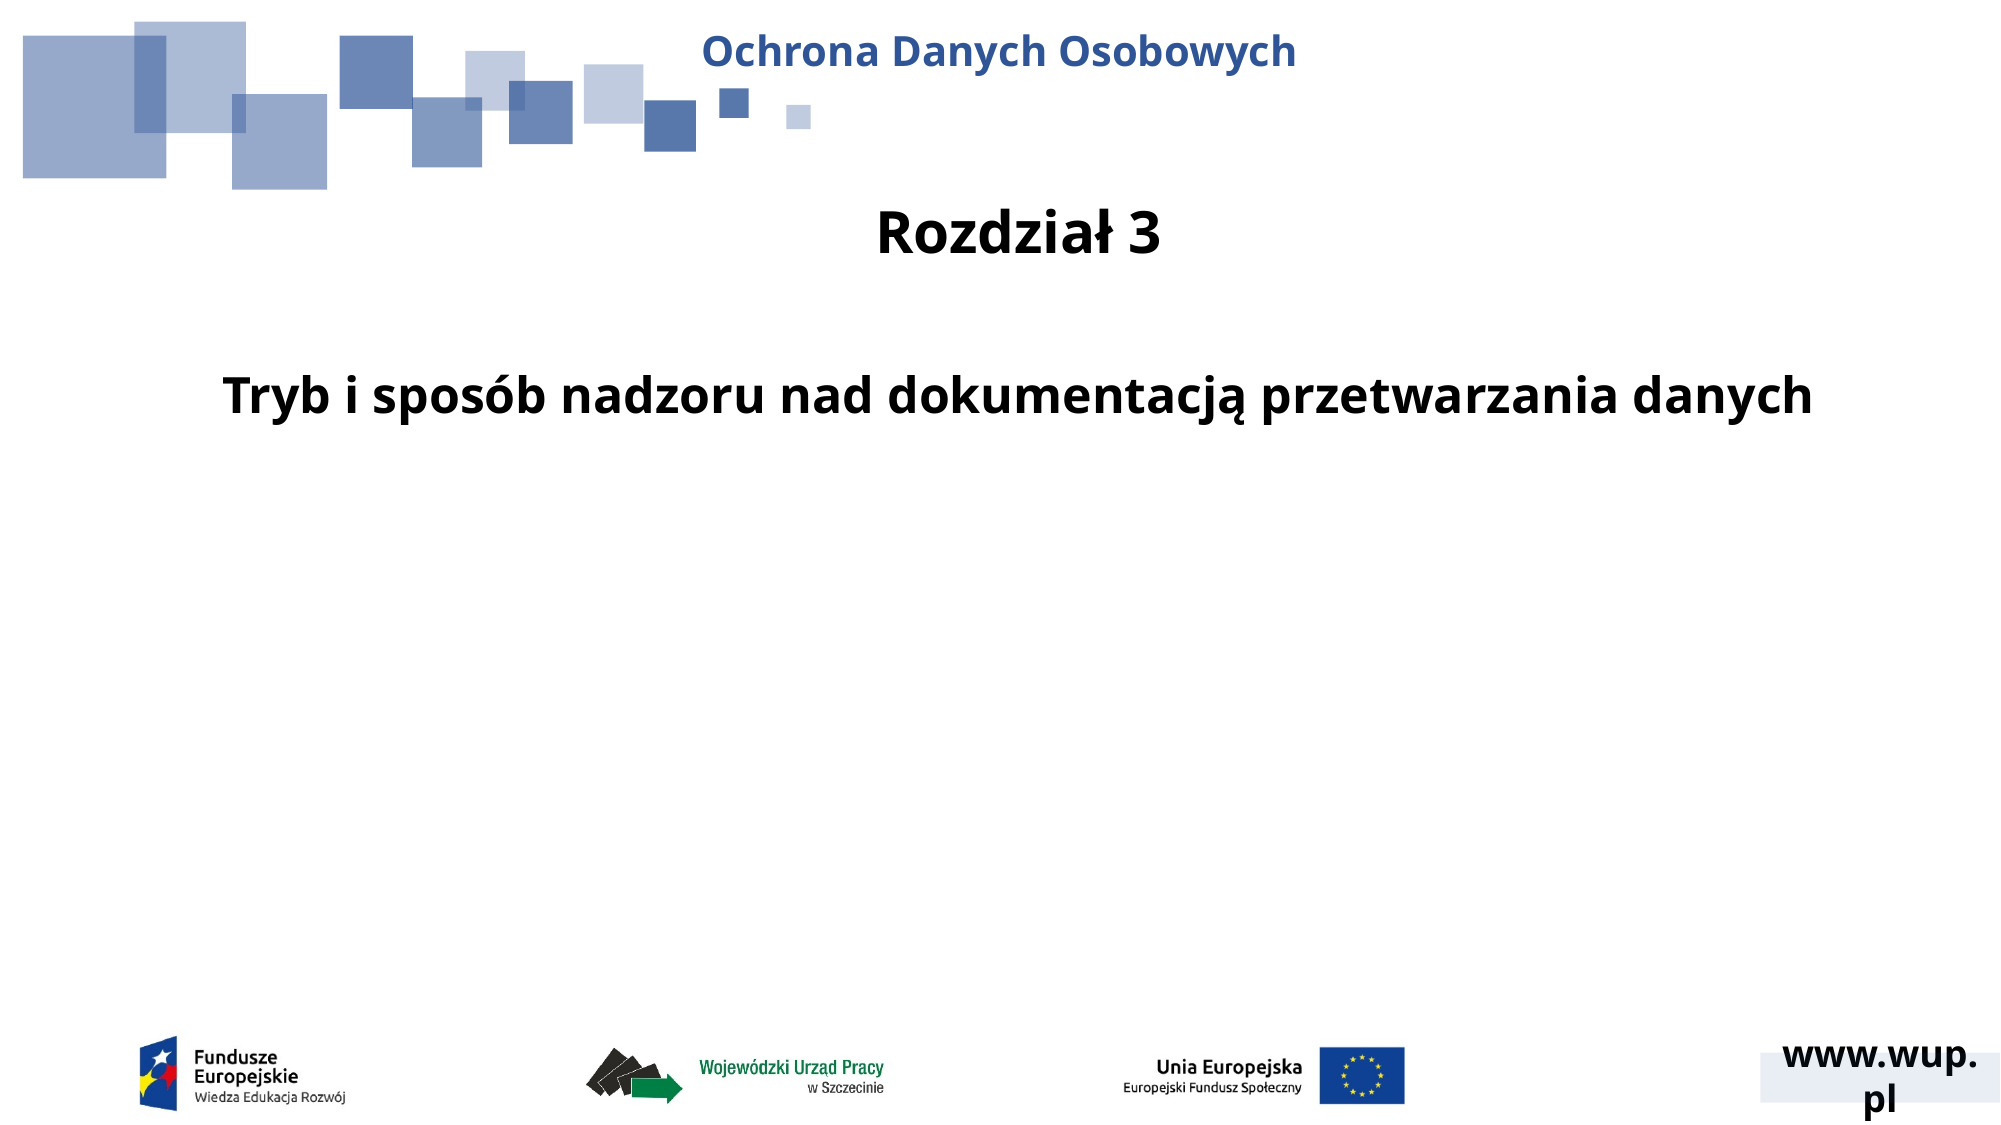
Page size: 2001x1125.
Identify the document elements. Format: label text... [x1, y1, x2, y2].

picture [574, 1036, 894, 1115]
picture [139, 1035, 363, 1118]
list Rozdział 3 Tryb i sposób nadzoru nad dokumentacją przetwarzania danych [128, 195, 1909, 1035]
picture [1104, 1035, 1407, 1123]
text_box Ochrona Danych Osobowych [324, 23, 1675, 106]
